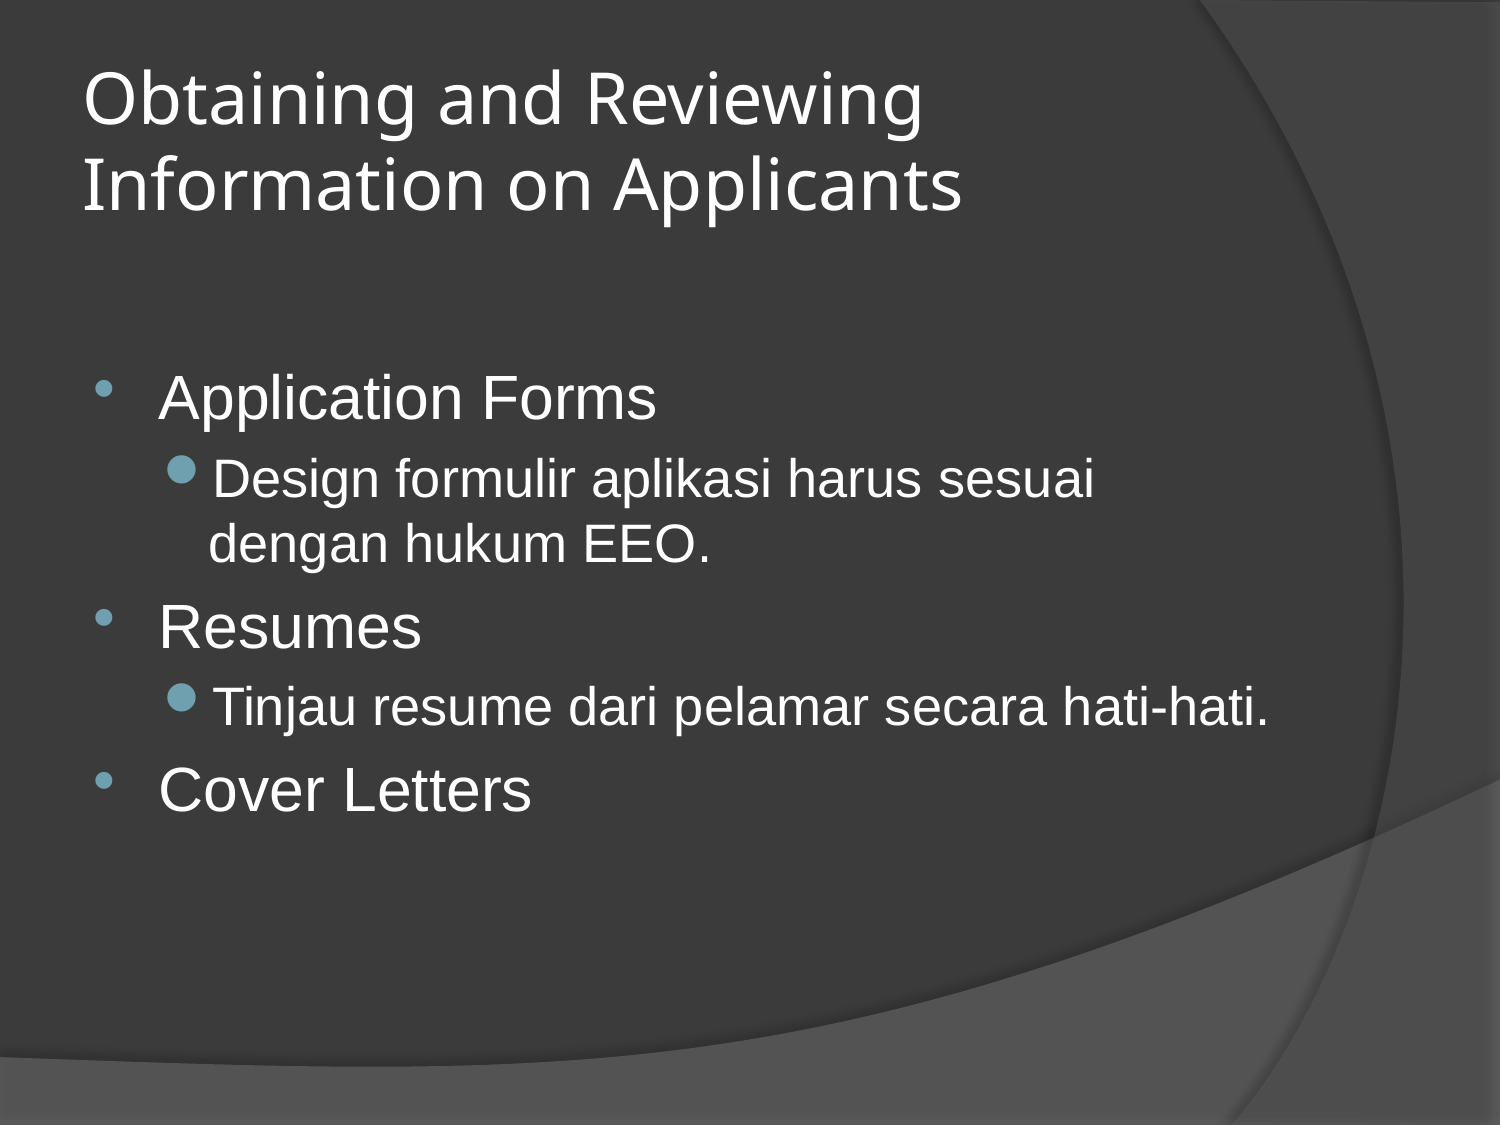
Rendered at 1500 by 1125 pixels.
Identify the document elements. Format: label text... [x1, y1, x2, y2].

title Obtaining and Reviewing Information on Applicants [75, 45, 1300, 233]
list Application Forms Design formulir aplikasi harus sesuai dengan hukum EEO. Resumes Tinjau resume dari pelamar secara hati-hati. Cover Letters [75, 262, 1300, 1005]
